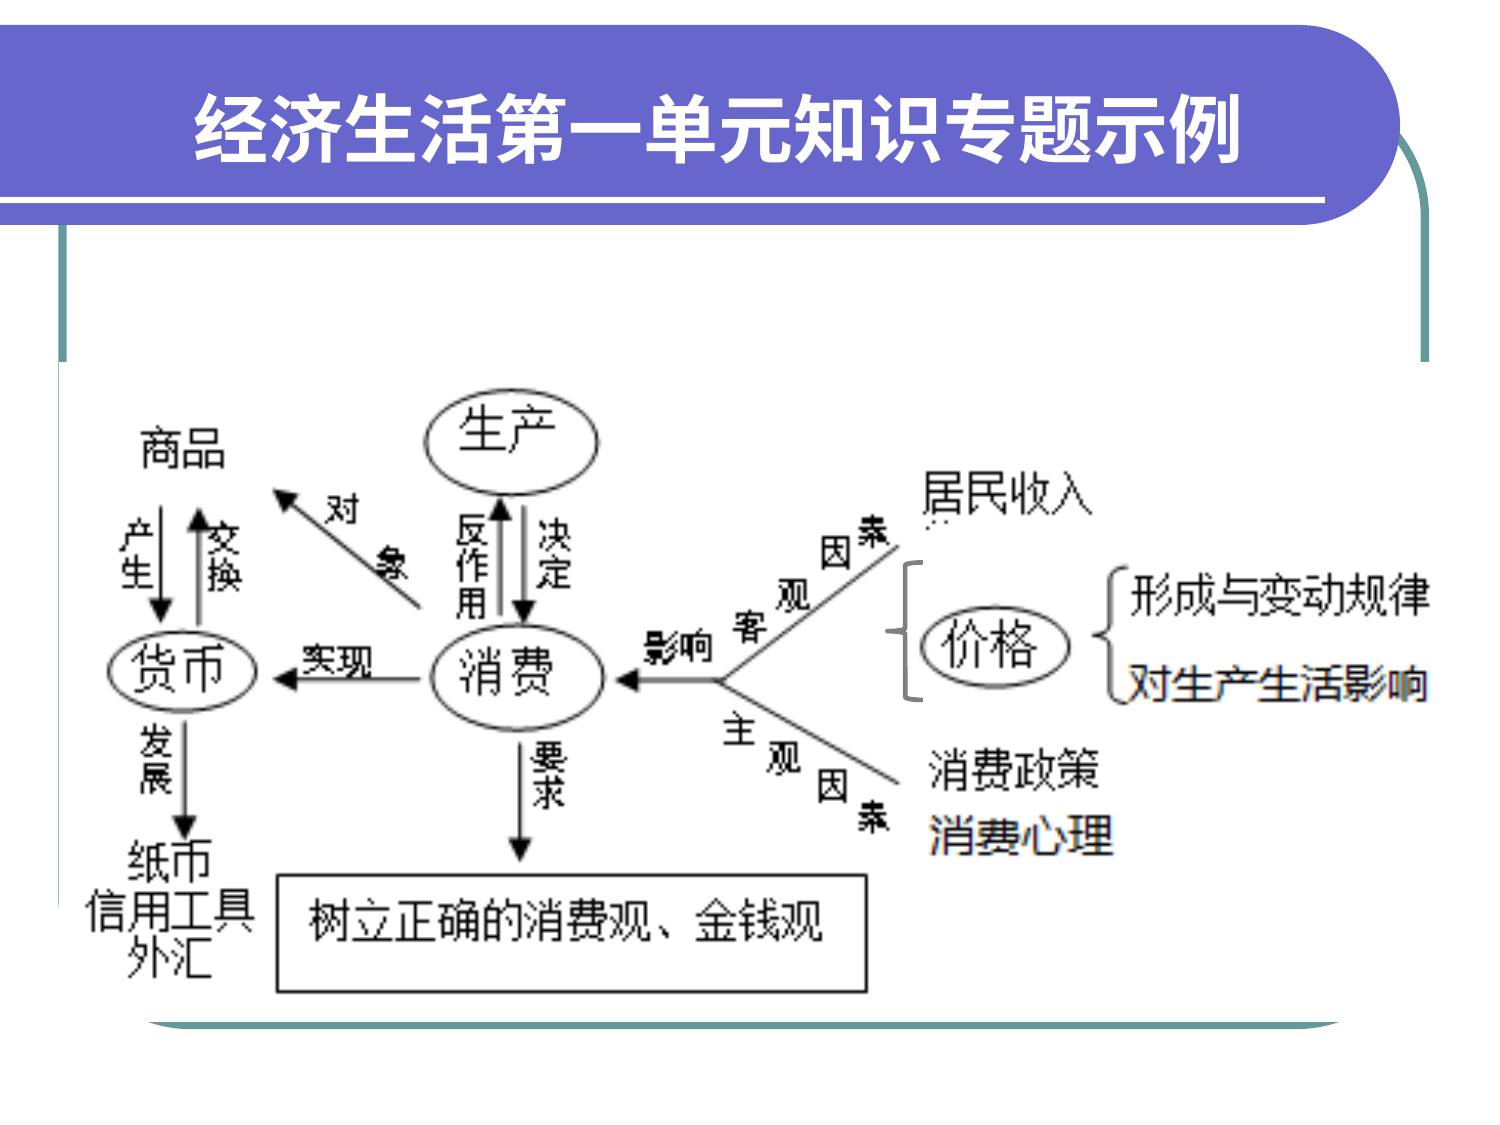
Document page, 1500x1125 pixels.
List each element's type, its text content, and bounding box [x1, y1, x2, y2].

picture [58, 362, 1461, 1023]
text_box 经济生活第一单元知识专题示例 [112, 74, 1325, 180]
